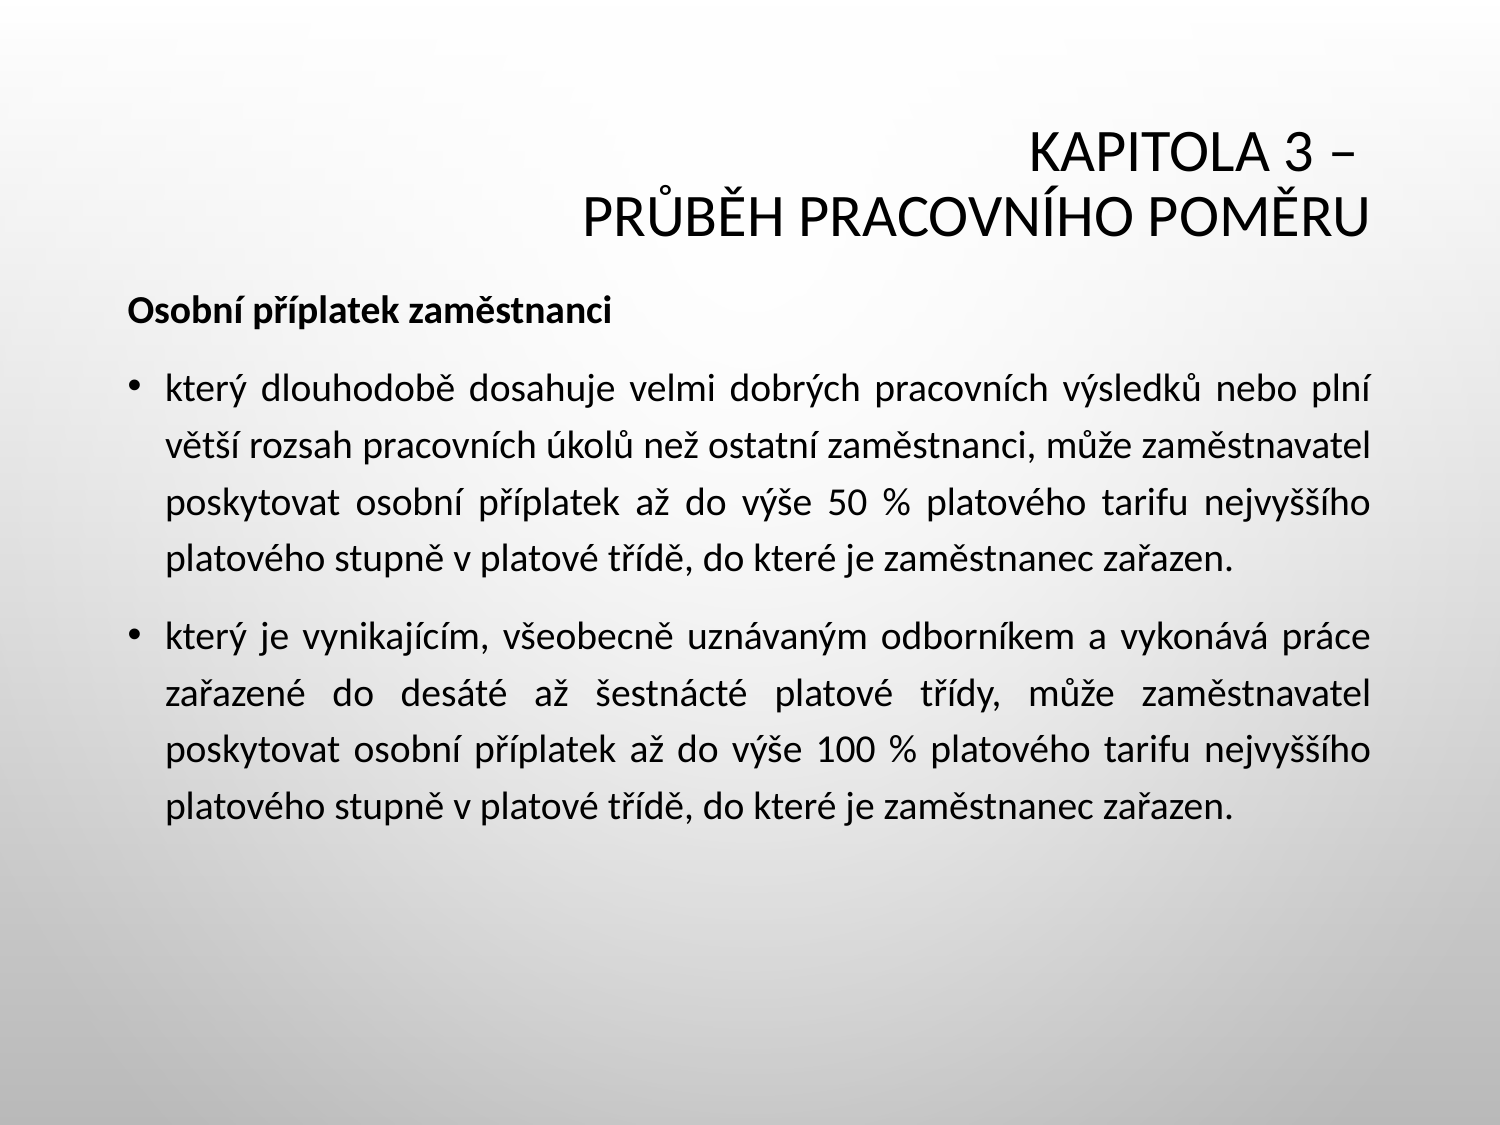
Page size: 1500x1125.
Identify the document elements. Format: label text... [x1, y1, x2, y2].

picture [0, 0, 1500, 1125]
title Kapitola 3 – Průběh pracovního poměru [112, 101, 1388, 267]
list Osobní příplatek zaměstnanci který dlouhodobě dosahuje velmi dobrých pracovních výsledků nebo plní větší rozsah pracovních úkolů než ostatní zaměstnanci, může zaměstnavatel poskytovat osobní příplatek až do výše 50 % platového tarifu nejvyššího platového stupně v platové třídě, do které je zaměstnanec zařazen. který je vynikajícím, všeobecně uznávaným odborníkem a vykonává práce zařazené do desáté až šestnácté platové třídy, může zaměstnavatel poskytovat osobní příplatek až do výše 100 % platového tarifu nejvyššího platového stupně v platové třídě, do které je zaměstnanec zařazen. [112, 267, 1388, 950]
